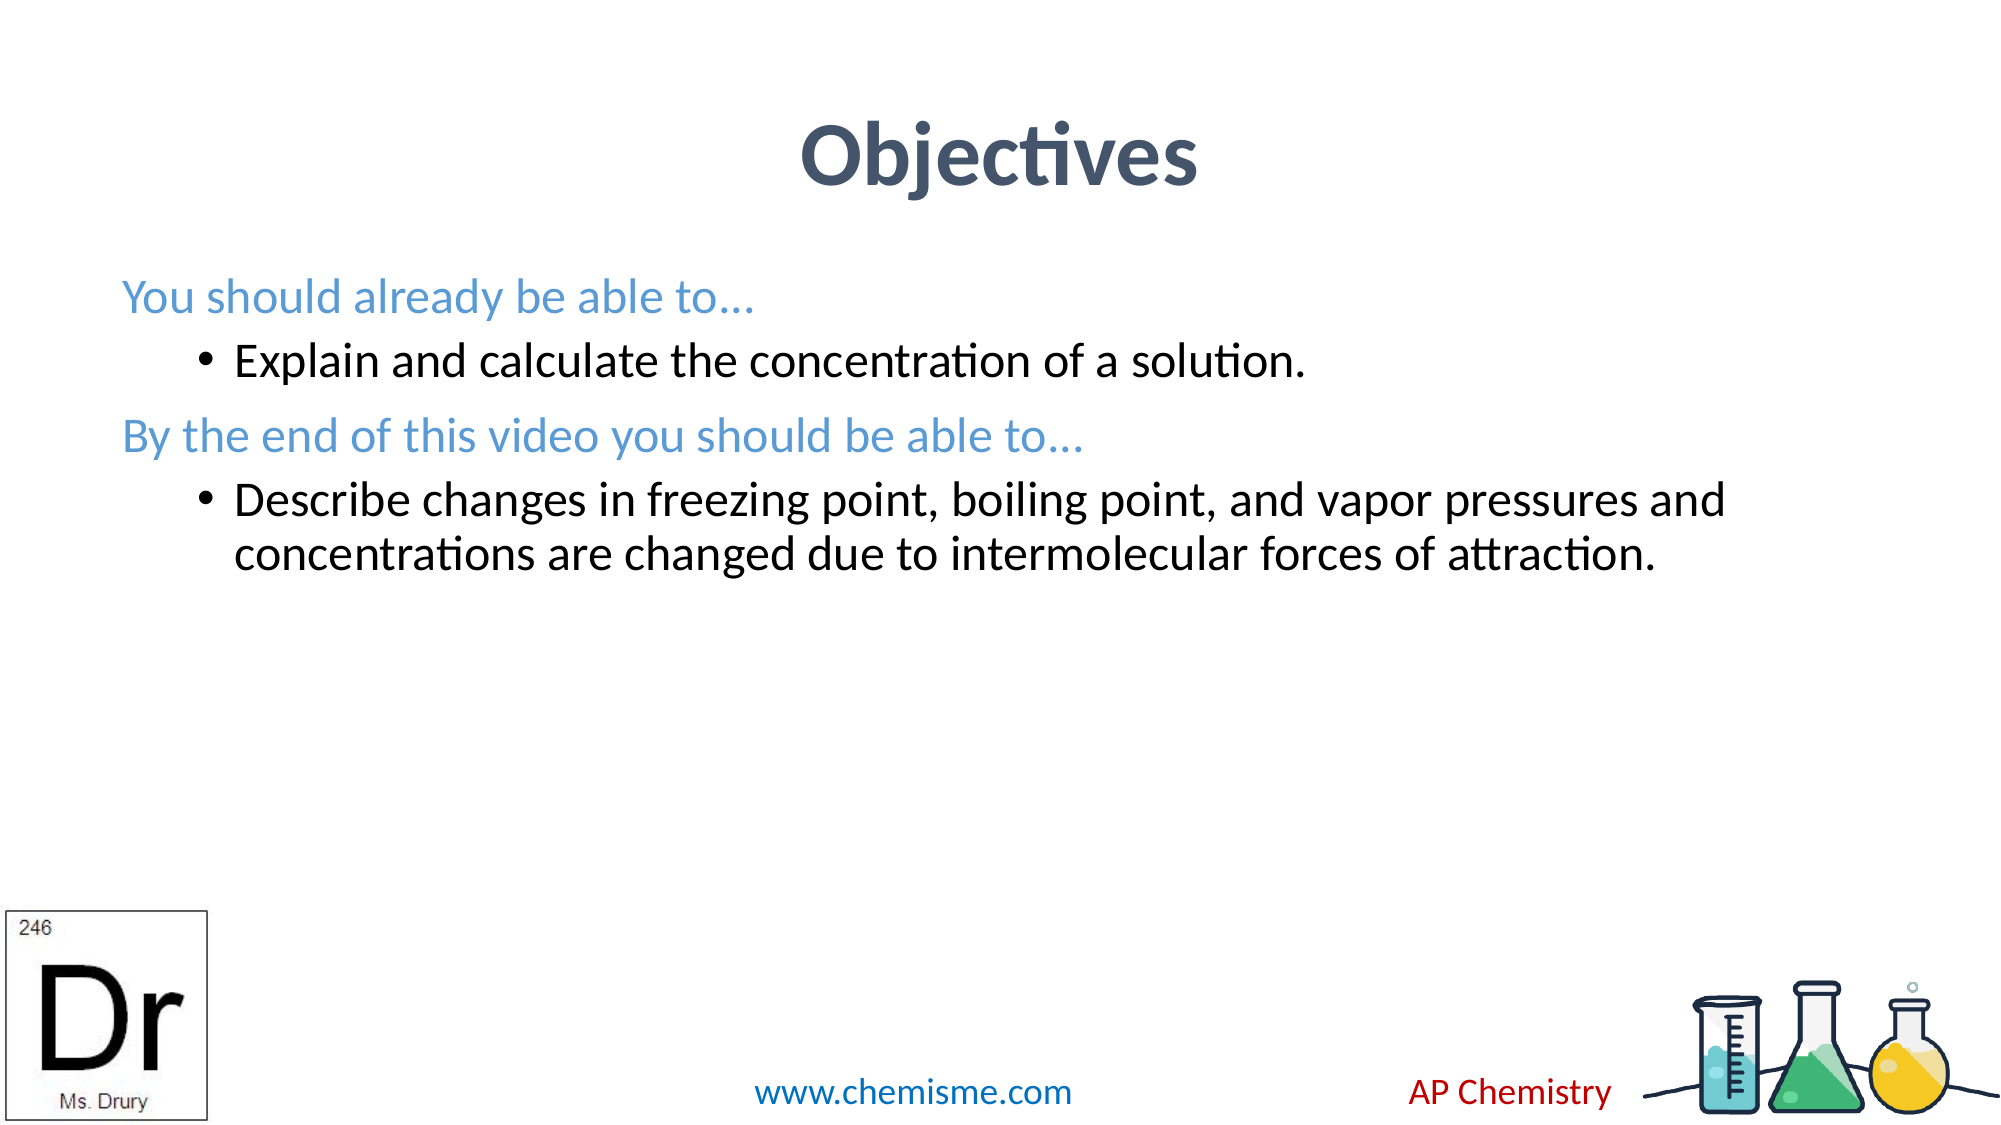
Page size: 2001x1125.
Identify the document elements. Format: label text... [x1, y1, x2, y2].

title Objectives [324, 62, 1675, 250]
list You should already be able to... Explain and calculate the concentration of a solution. By the end of this video you should be able to... Describe changes in freezing point, boiling point, and vapor pressures and concentrations are changed due to intermolecular forces of attraction. [107, 262, 1854, 1005]
picture [1602, 882, 2001, 1125]
picture [0, 905, 212, 1125]
